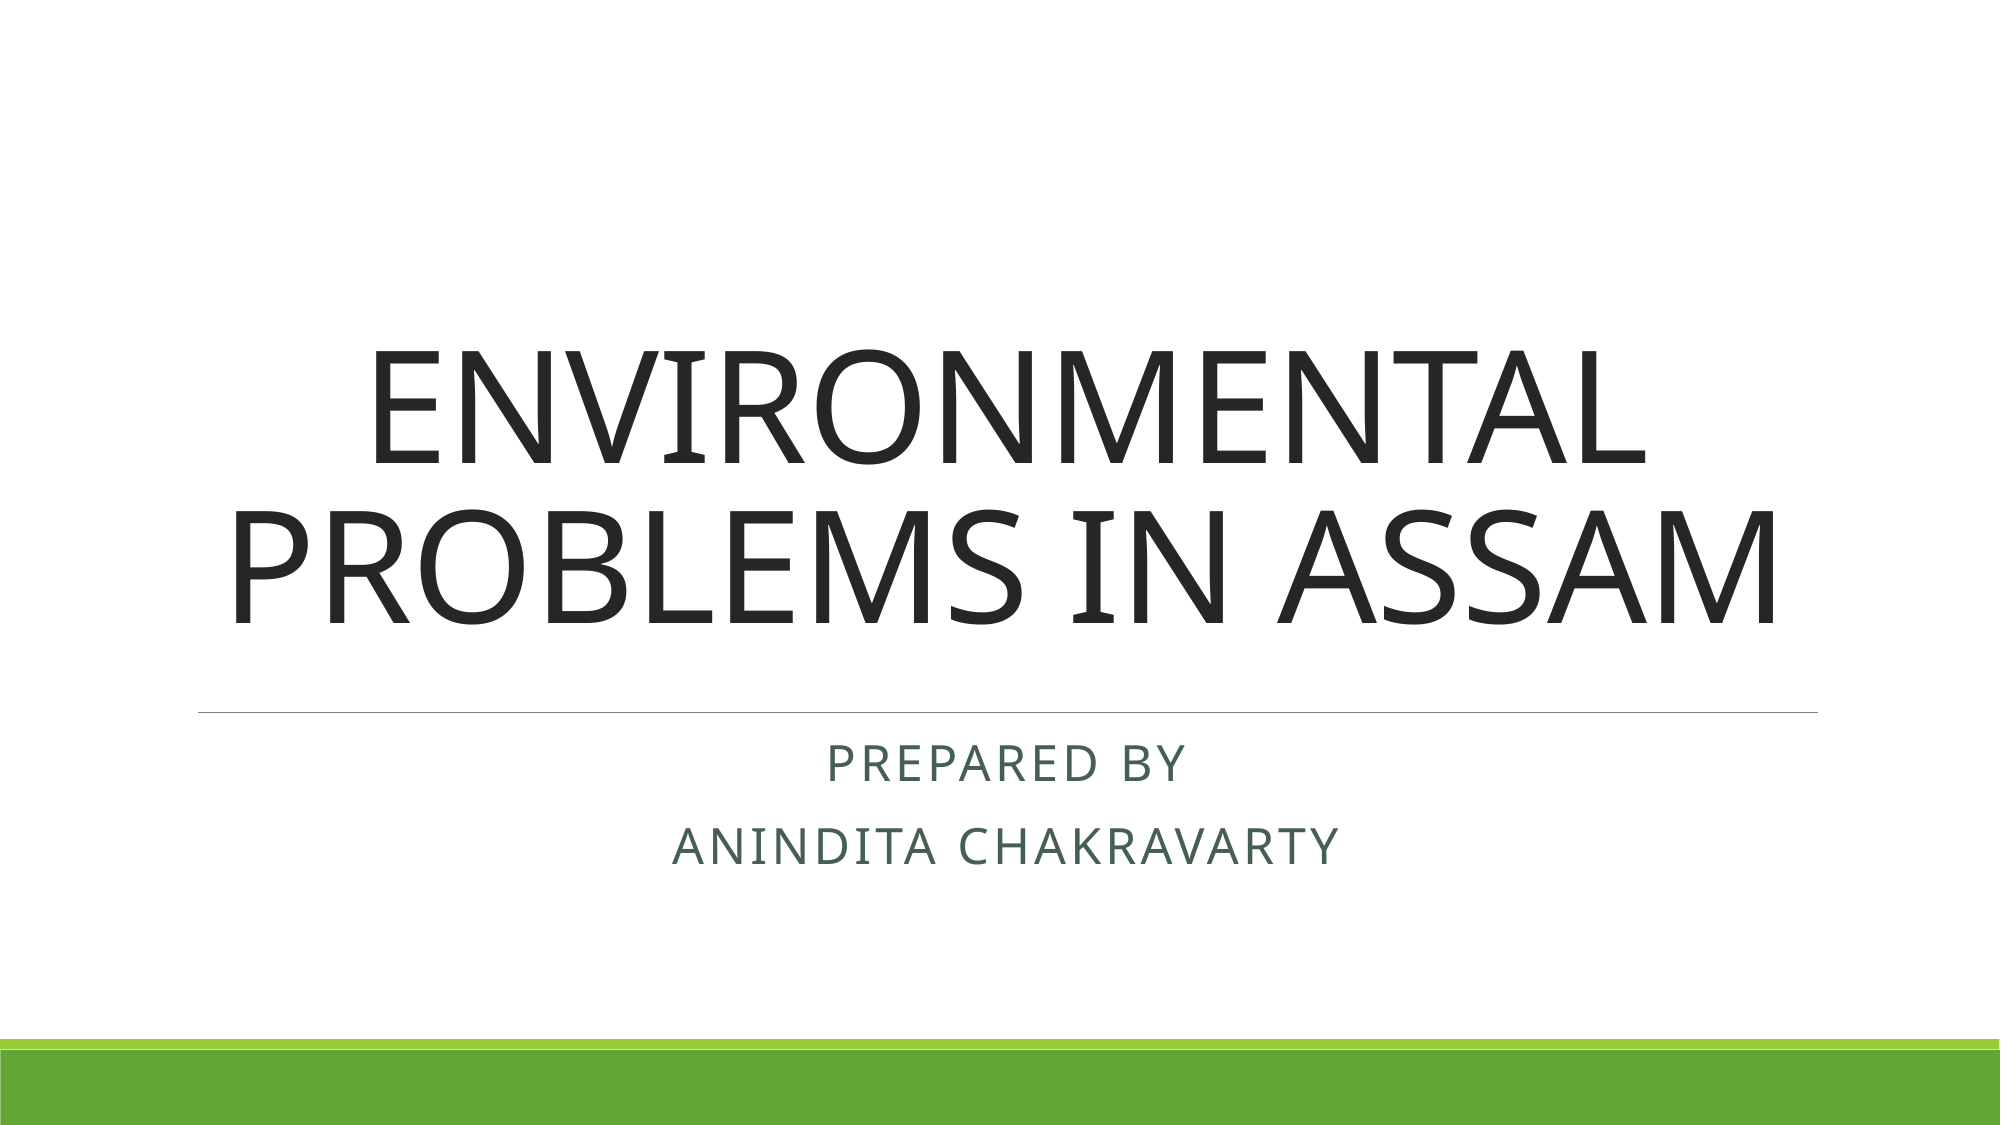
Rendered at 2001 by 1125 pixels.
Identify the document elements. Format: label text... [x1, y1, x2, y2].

title ENVIRONMENTAL PROBLEMS IN ASSAM [180, 324, 1830, 663]
subtitle PREPARED BY ANINDITA CHAKRAVARTY [180, 730, 1831, 919]
